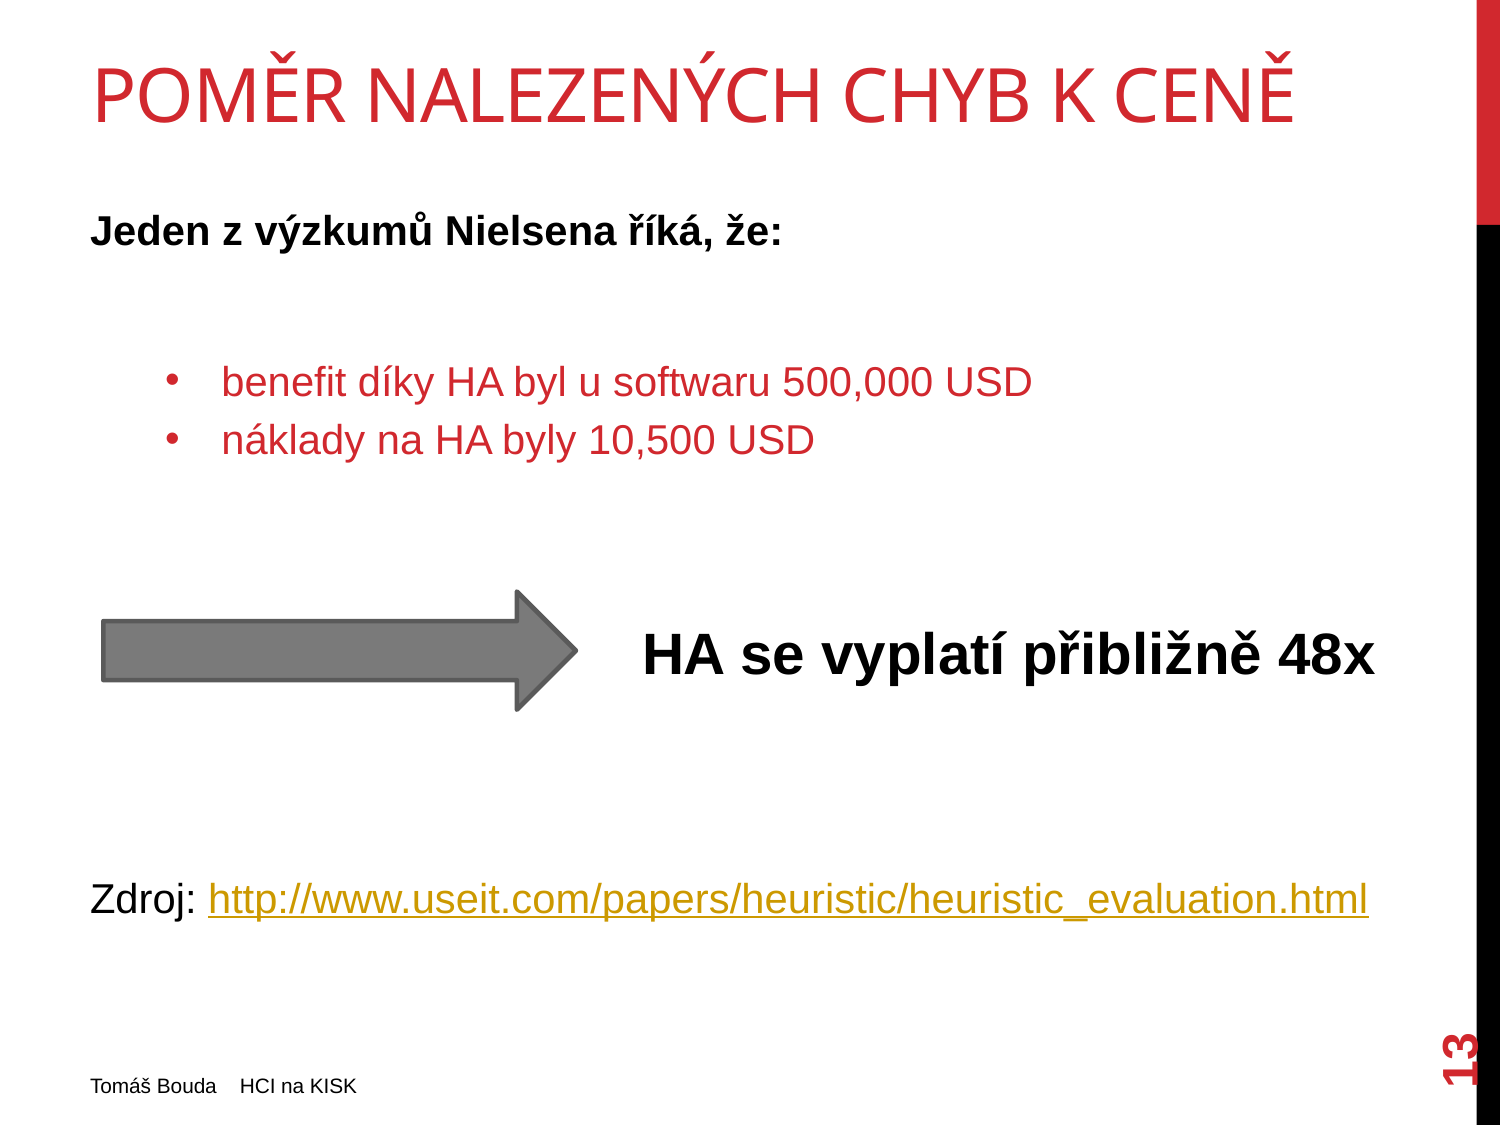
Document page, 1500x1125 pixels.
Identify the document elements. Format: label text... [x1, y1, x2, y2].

slide_number 13 [1427, 887, 1488, 1104]
list Jeden z výzkumů Nielsena říká, že: benefit díky HA byl u softwaru 500,000 USD náklady na HA byly 10,500 USD HA se vyplatí přibližně 48x Zdroj: http://www.useit.com/papers/heuristic/heuristic_evaluation.html [75, 196, 1436, 1005]
title Poměr nalezených chyb k ceně [76, 0, 1425, 146]
text_box [101, 589, 579, 712]
footer Tomáš Bouda HCI na KISK [75, 1065, 638, 1112]
